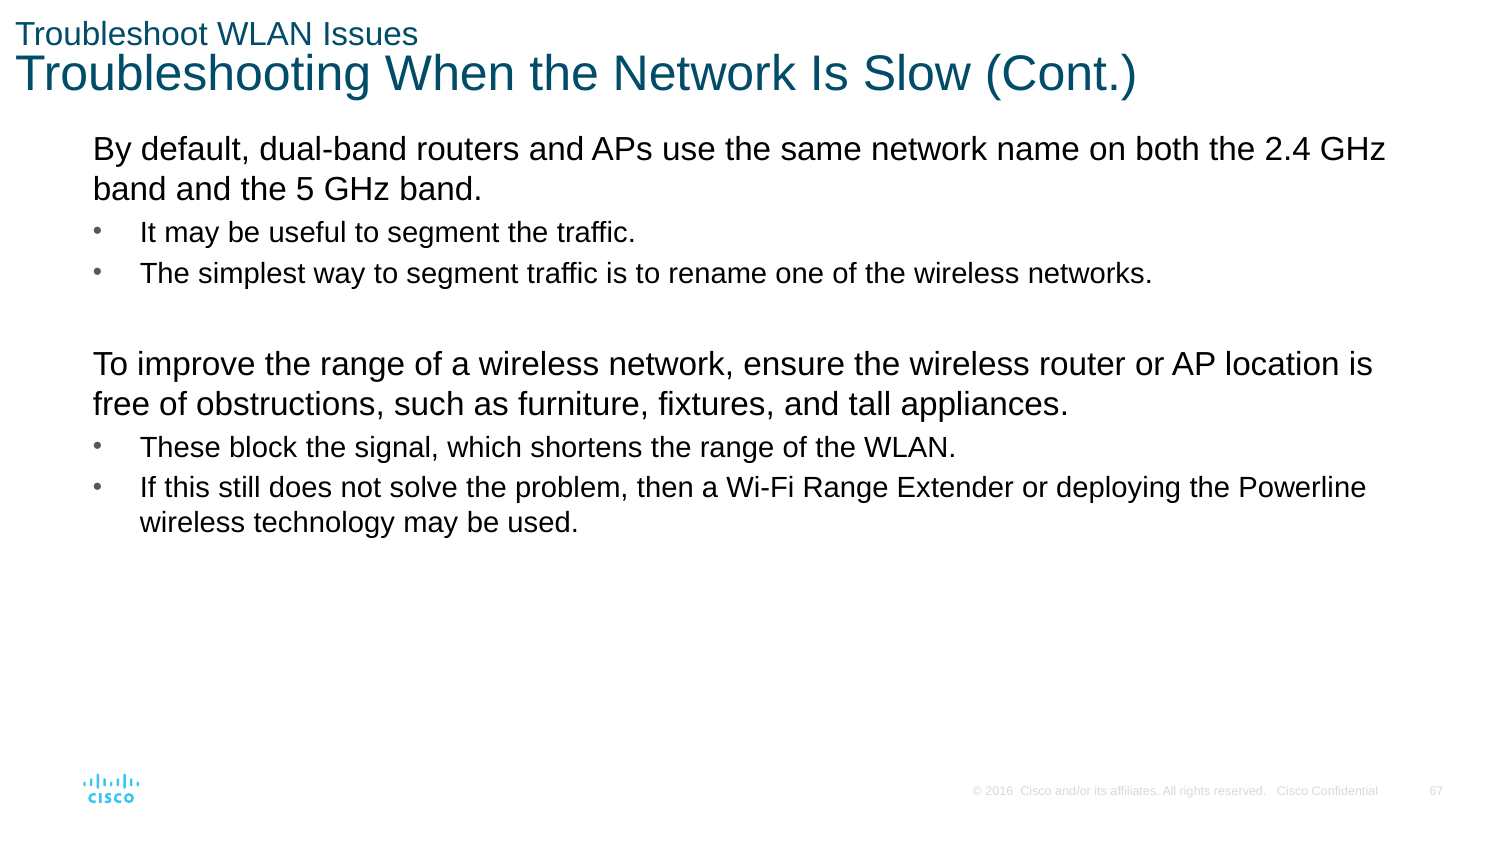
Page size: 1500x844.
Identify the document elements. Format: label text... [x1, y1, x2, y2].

title Troubleshoot WLAN Issues Troubleshooting When the Network Is Slow (Cont.) [0, 0, 1369, 121]
list By default, dual-band routers and APs use the same network name on both the 2.4 GHz band and the 5 GHz band. It may be useful to segment the traffic. The simplest way to segment traffic is to rename one of the wireless networks. To improve the range of a wireless network, ensure the wireless router or AP location is free of obstructions, such as furniture, fixtures, and tall appliances. These block the signal, which shortens the range of the WLAN. If this still does not solve the problem, then a Wi-Fi Range Extender or deploying the Powerline wireless technology may be used. [77, 120, 1437, 726]
